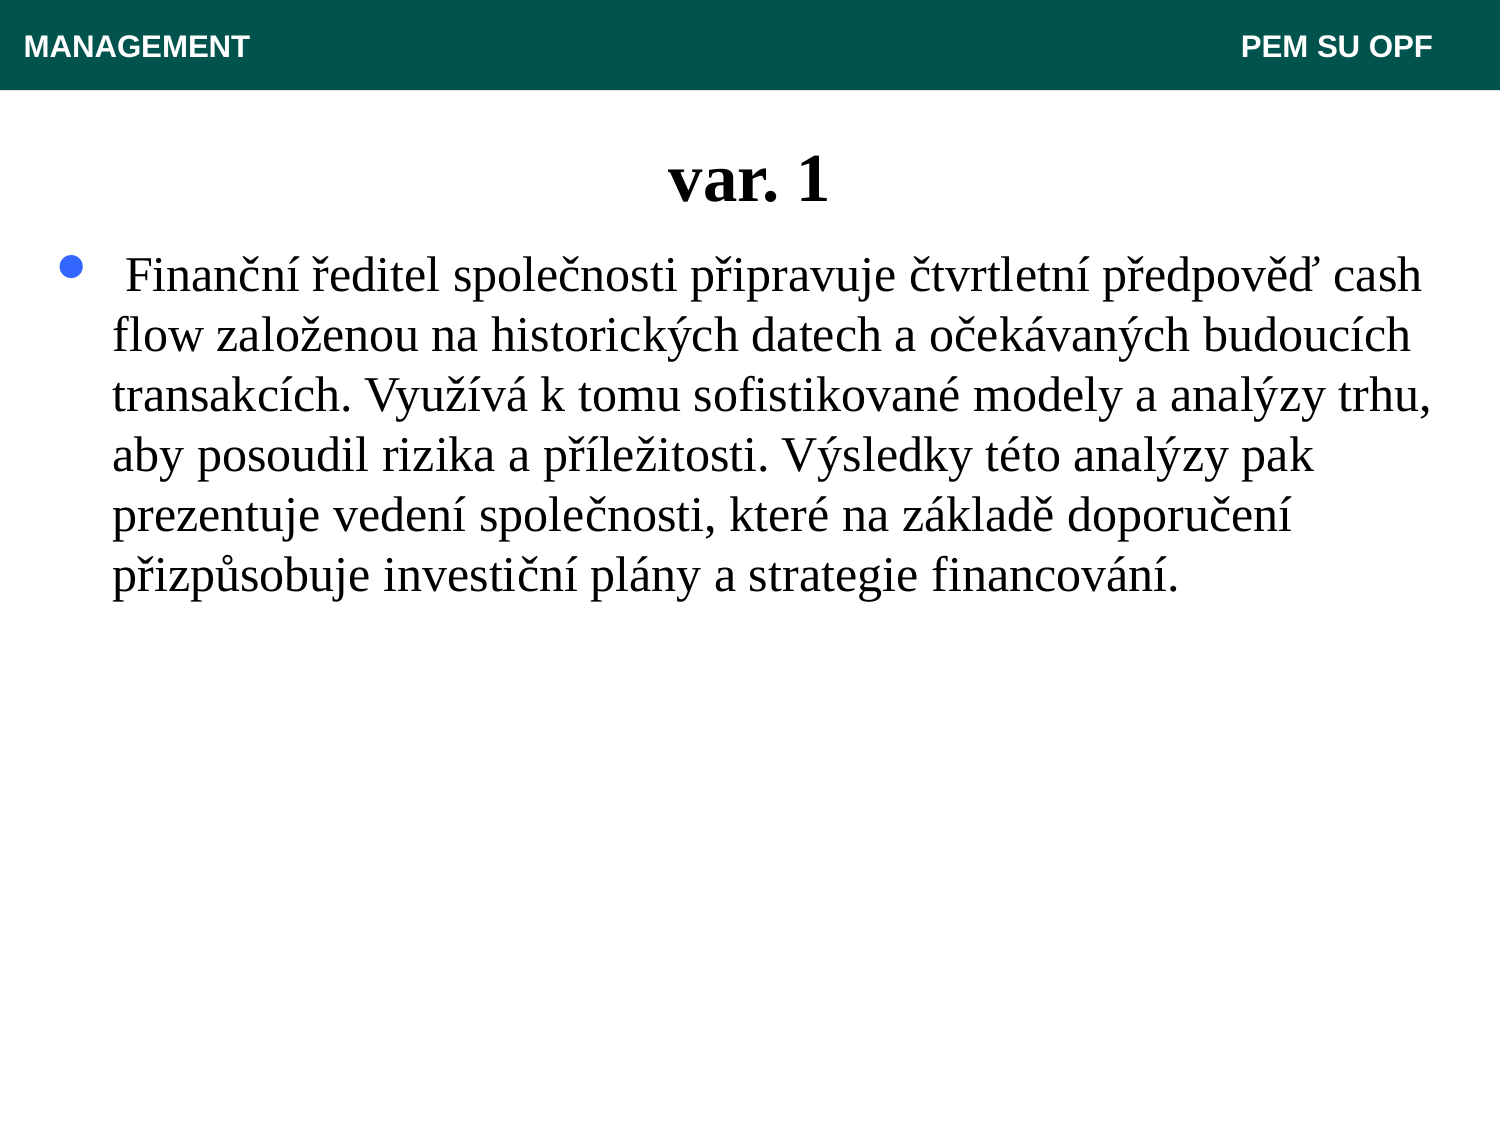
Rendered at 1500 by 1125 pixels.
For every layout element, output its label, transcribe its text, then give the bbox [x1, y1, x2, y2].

title var. 1 [112, 113, 1388, 234]
text_box MANAGEMENT PEM SU OPF [0, 0, 1500, 92]
list Finanční ředitel společnosti připravuje čtvrtletní předpověď cash flow založenou na historických datech a očekávaných budoucích transakcích. Využívá k tomu sofistikované modely a analýzy trhu, aby posoudil rizika a příležitosti. Výsledky této analýzy pak prezentuje vedení společnosti, které na základě doporučení přizpůsobuje investiční plány a strategie financování. [41, 234, 1459, 1071]
